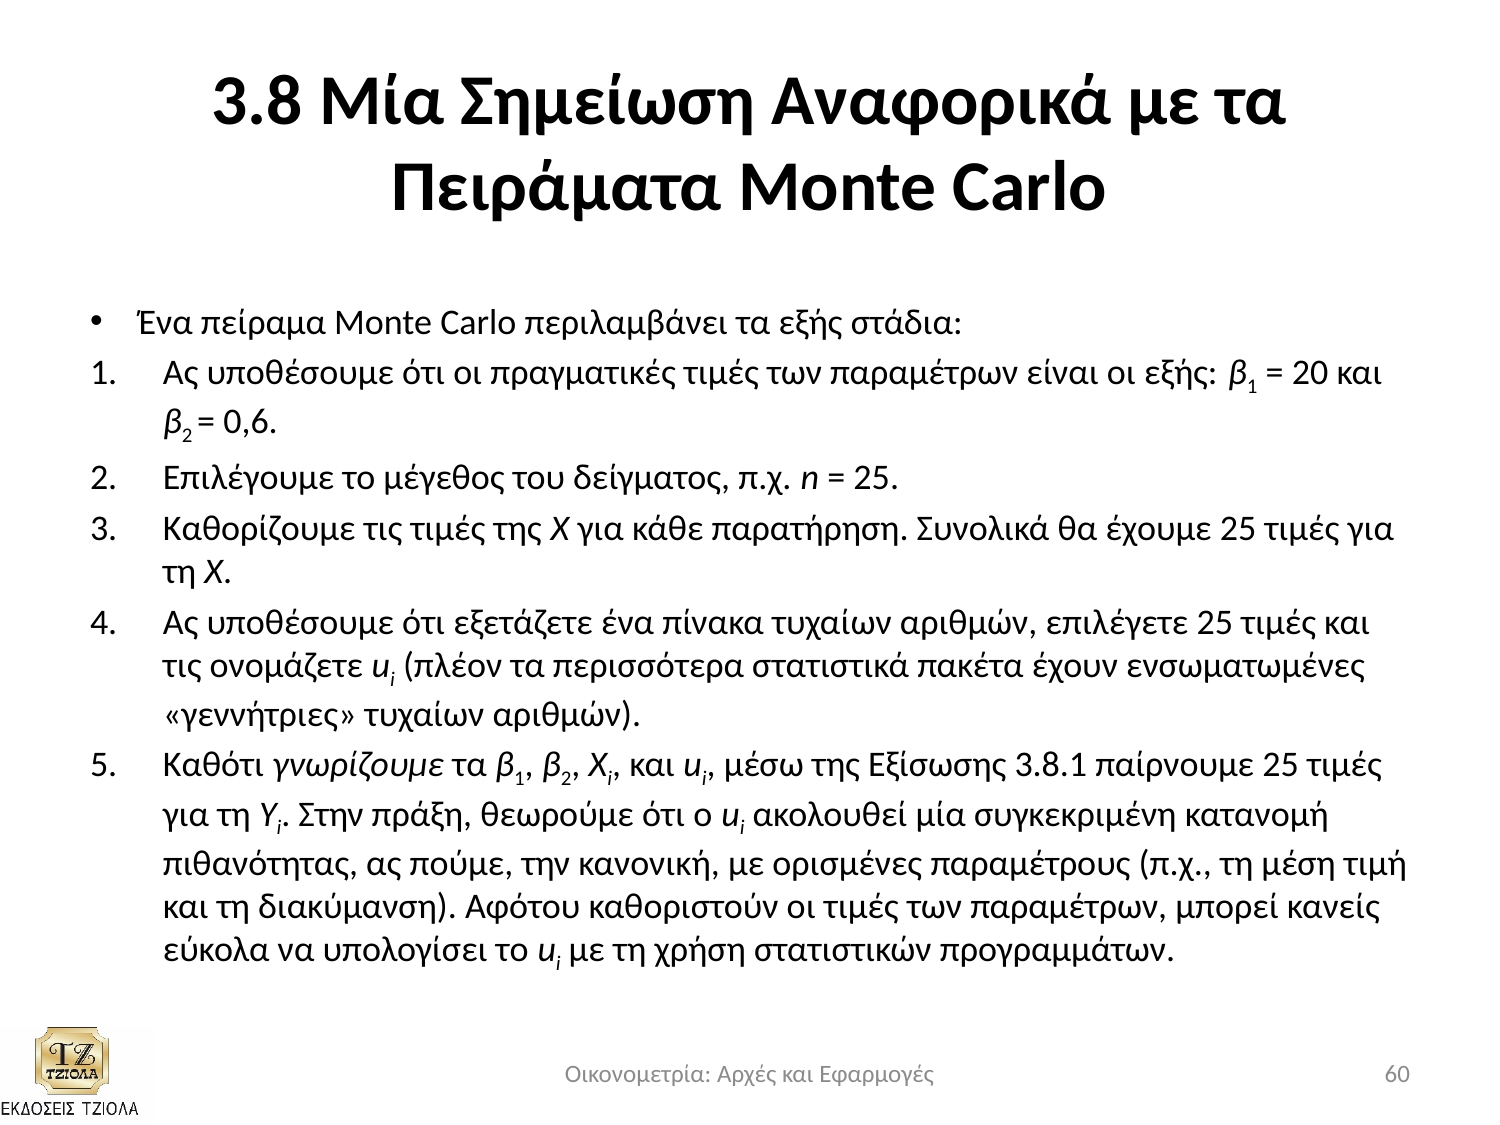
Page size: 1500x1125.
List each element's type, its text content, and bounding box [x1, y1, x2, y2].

title 3.8 Μία Σημείωση Αναφορικά με τα Πειράματα Monte Carlo [75, 45, 1425, 233]
slide_number 60 [1074, 1042, 1425, 1103]
list Ένα πείραμα Monte Carlo περιλαμβάνει τα εξής στάδια: Ας υποθέσουμε ότι οι πραγματικές τιμές των παραμέτρων είναι οι εξής: β1 = 20 και β2 = 0,6. Επιλέγουμε το μέγεθος του δείγματος, π.χ. n = 25. Καθορίζουμε τις τιμές της Χ για κάθε παρατήρηση. Συνολικά θα έχουμε 25 τιμές για τη X. Ας υποθέσουμε ότι εξετάζετε ένα πίνακα τυχαίων αριθμών, επιλέγετε 25 τιμές και τις ονομάζετε ui (πλέον τα περισσότερα στατιστικά πακέτα έχουν ενσωματωμένες «γεννήτριες» τυχαίων αριθμών). Καθότι γνωρίζουμε τα β1, β2, Xi, και ui, μέσω της Εξίσωσης 3.8.1 παίρνουμε 25 τιμές για τη Yi. Στην πράξη, θεωρούμε ότι ο ui ακολουθεί μία συγκεκριμένη κατανομή πιθανότητας, ας πούμε, την κανονική, με ορισμένες παραμέτρους (π.χ., τη μέση τιμή και τη διακύμανση). Αφότου καθοριστούν οι τιμές των παραμέτρων, μπορεί κανείς εύκολα να υπολογίσει το ui με τη χρήση στατιστικών προγραμμάτων. [75, 290, 1425, 1005]
picture [0, 1027, 154, 1124]
footer Οικονομετρία: Αρχές και Εφαρμογές [512, 1042, 988, 1103]
